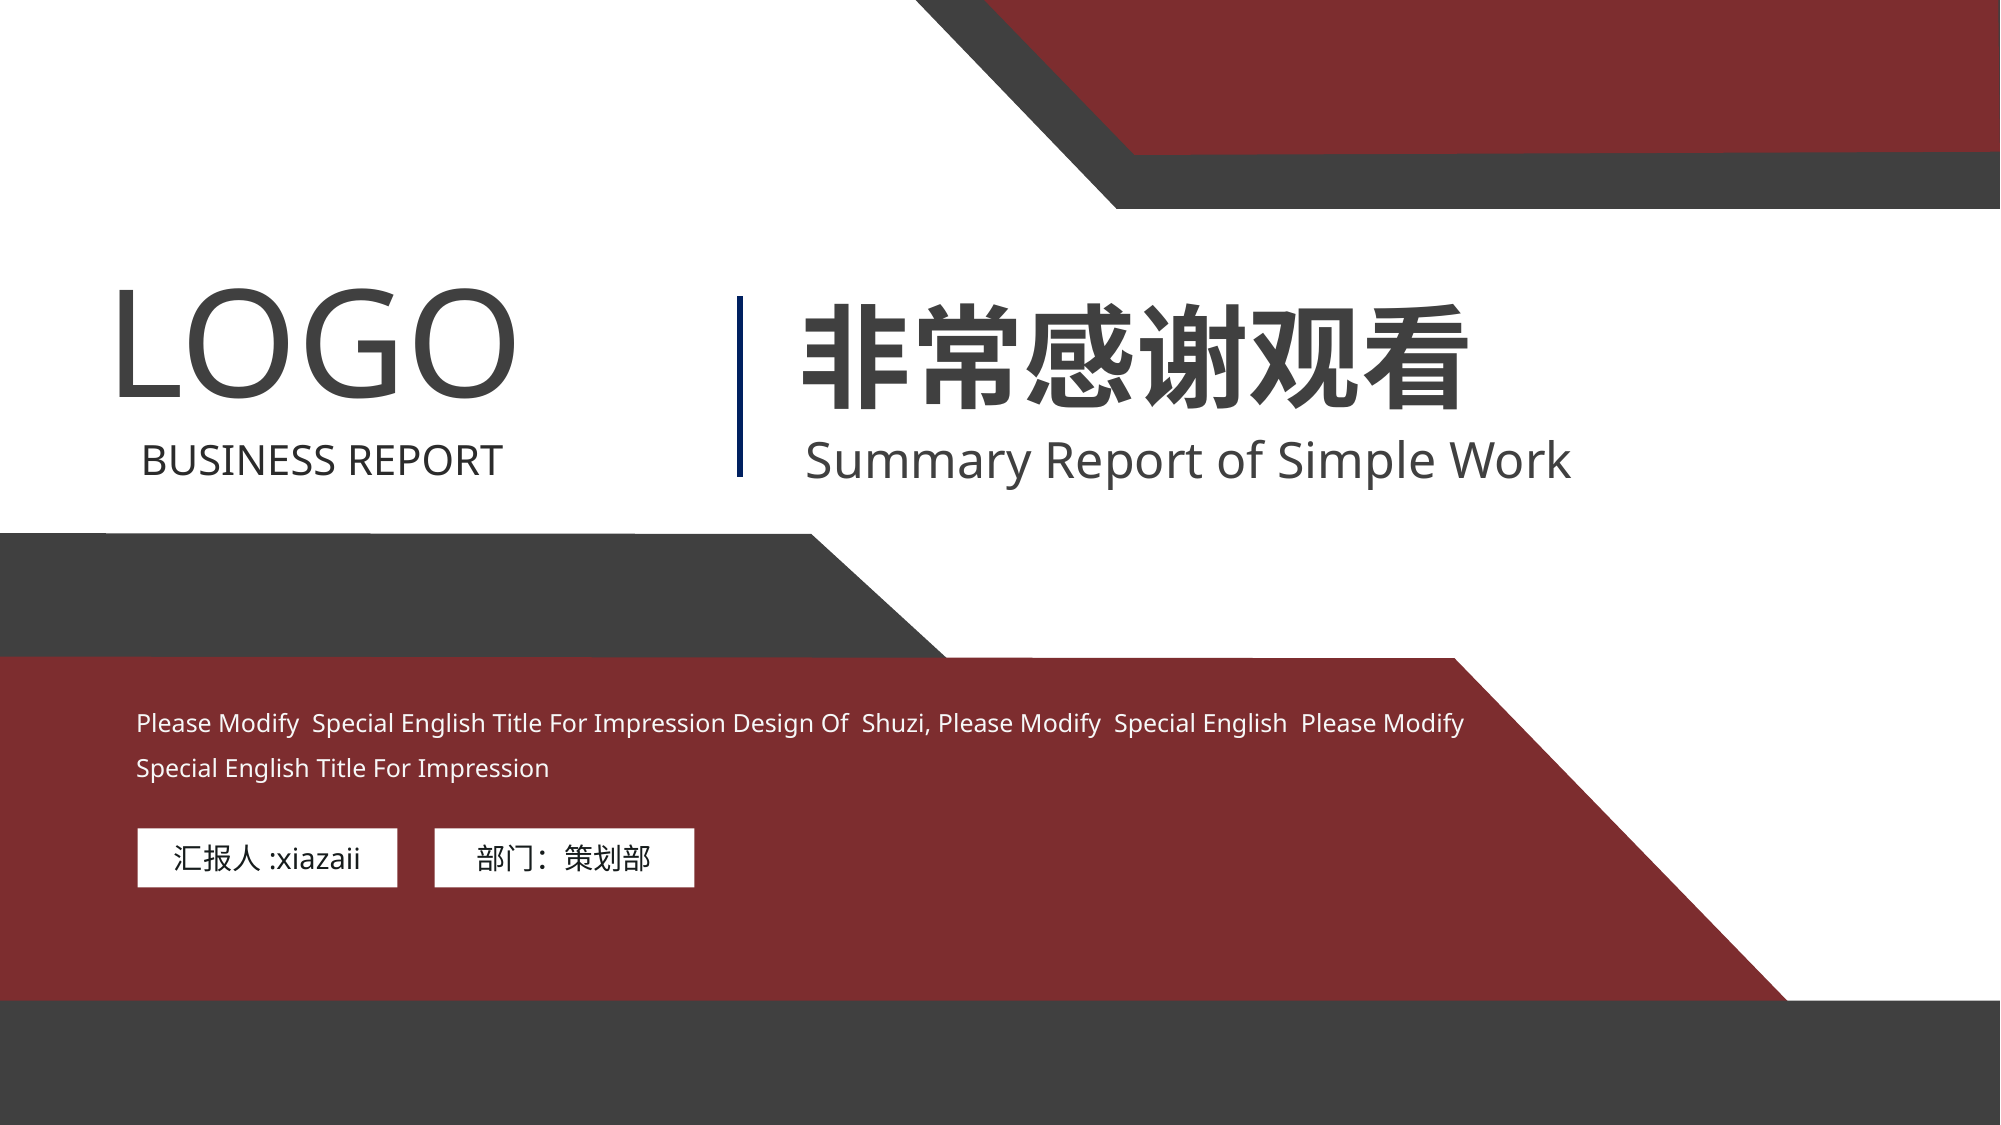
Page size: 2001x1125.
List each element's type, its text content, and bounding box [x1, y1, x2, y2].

text_box [0, 1000, 2000, 1125]
text_box 部门：策划部 [433, 827, 695, 888]
text_box [982, 0, 2000, 156]
text_box BUSINESS REPORT [125, 426, 693, 491]
text_box [0, 655, 1789, 1000]
text_box Please Modify Special English Title For Impression Design Of Shuzi, Please Modify Special English Please Modify Special English Title For Impression [121, 685, 1517, 791]
text_box Summary Report of Simple Work [790, 421, 1702, 496]
text_box 汇报人:xiazaii [137, 827, 398, 888]
text_box [914, 0, 2000, 210]
text_box [0, 532, 947, 656]
text_box LOGO [90, 239, 539, 435]
text_box 非常感谢观看 [784, 280, 1709, 430]
